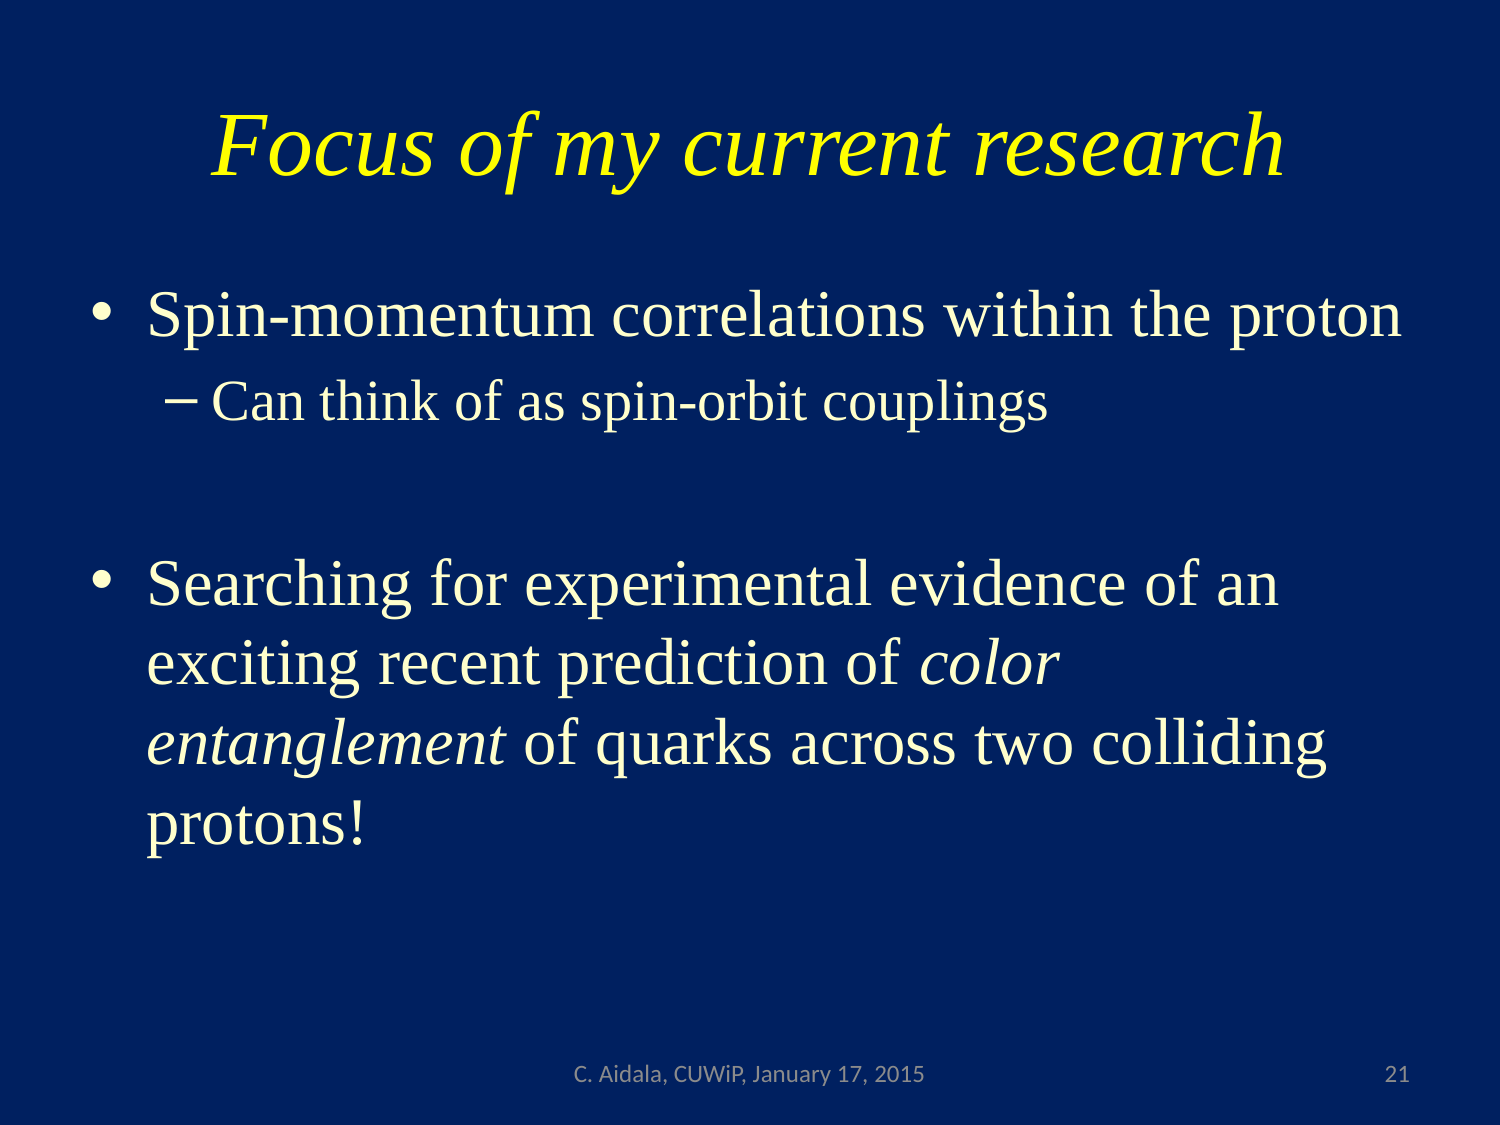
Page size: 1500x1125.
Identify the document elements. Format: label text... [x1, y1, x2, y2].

slide_number 21 [1074, 1042, 1425, 1103]
footer C. Aidala, CUWiP, January 17, 2015 [512, 1042, 988, 1103]
title Focus of my current research [75, 45, 1425, 233]
list Spin-momentum correlations within the proton Can think of as spin-orbit couplings Searching for experimental evidence of an exciting recent prediction of color entanglement of quarks across two colliding protons! [75, 262, 1425, 1005]
